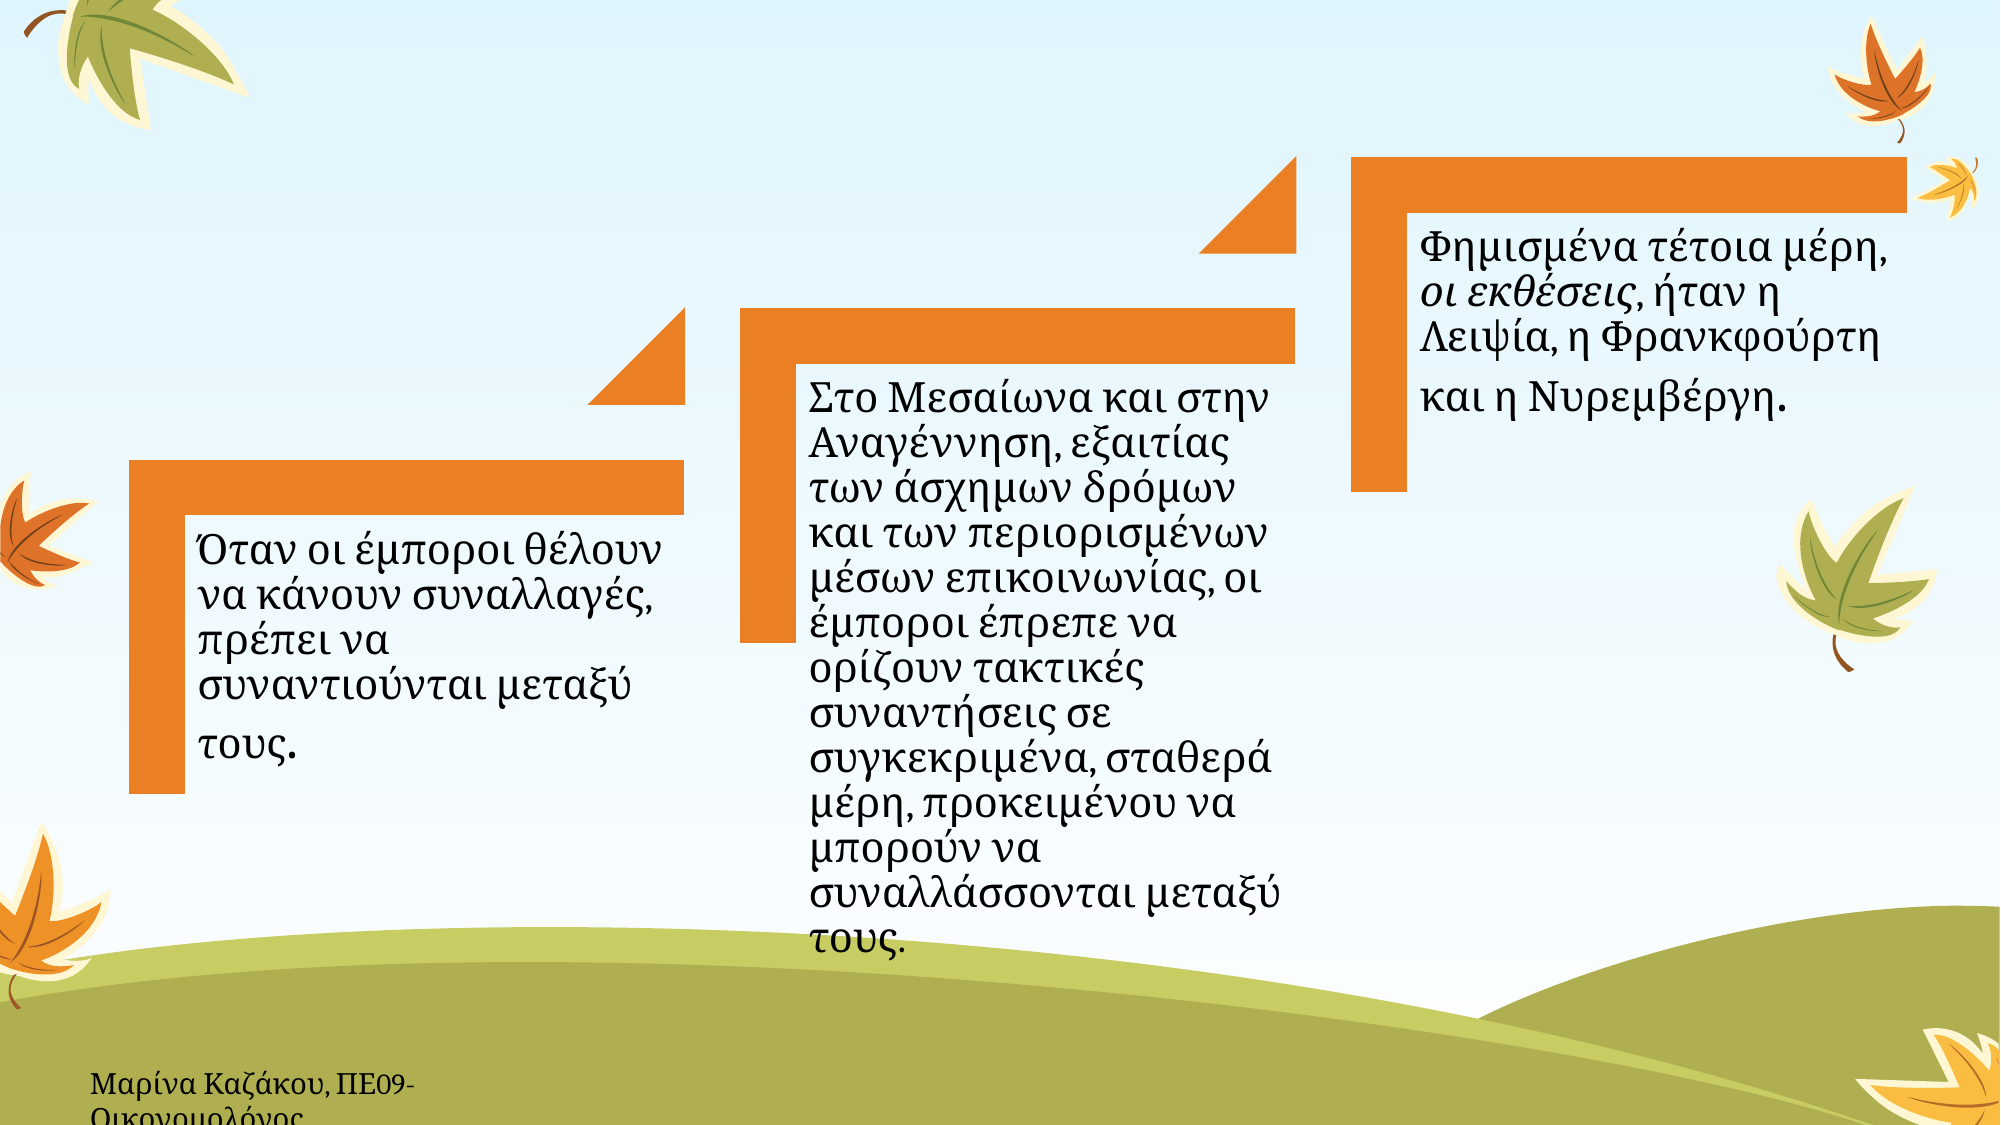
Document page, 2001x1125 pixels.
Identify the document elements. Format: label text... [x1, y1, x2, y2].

text_box Μαρίνα Καζάκου, ΠΕ09-Οικονομολόγος [74, 1057, 627, 1125]
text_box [128, 65, 1908, 1047]
